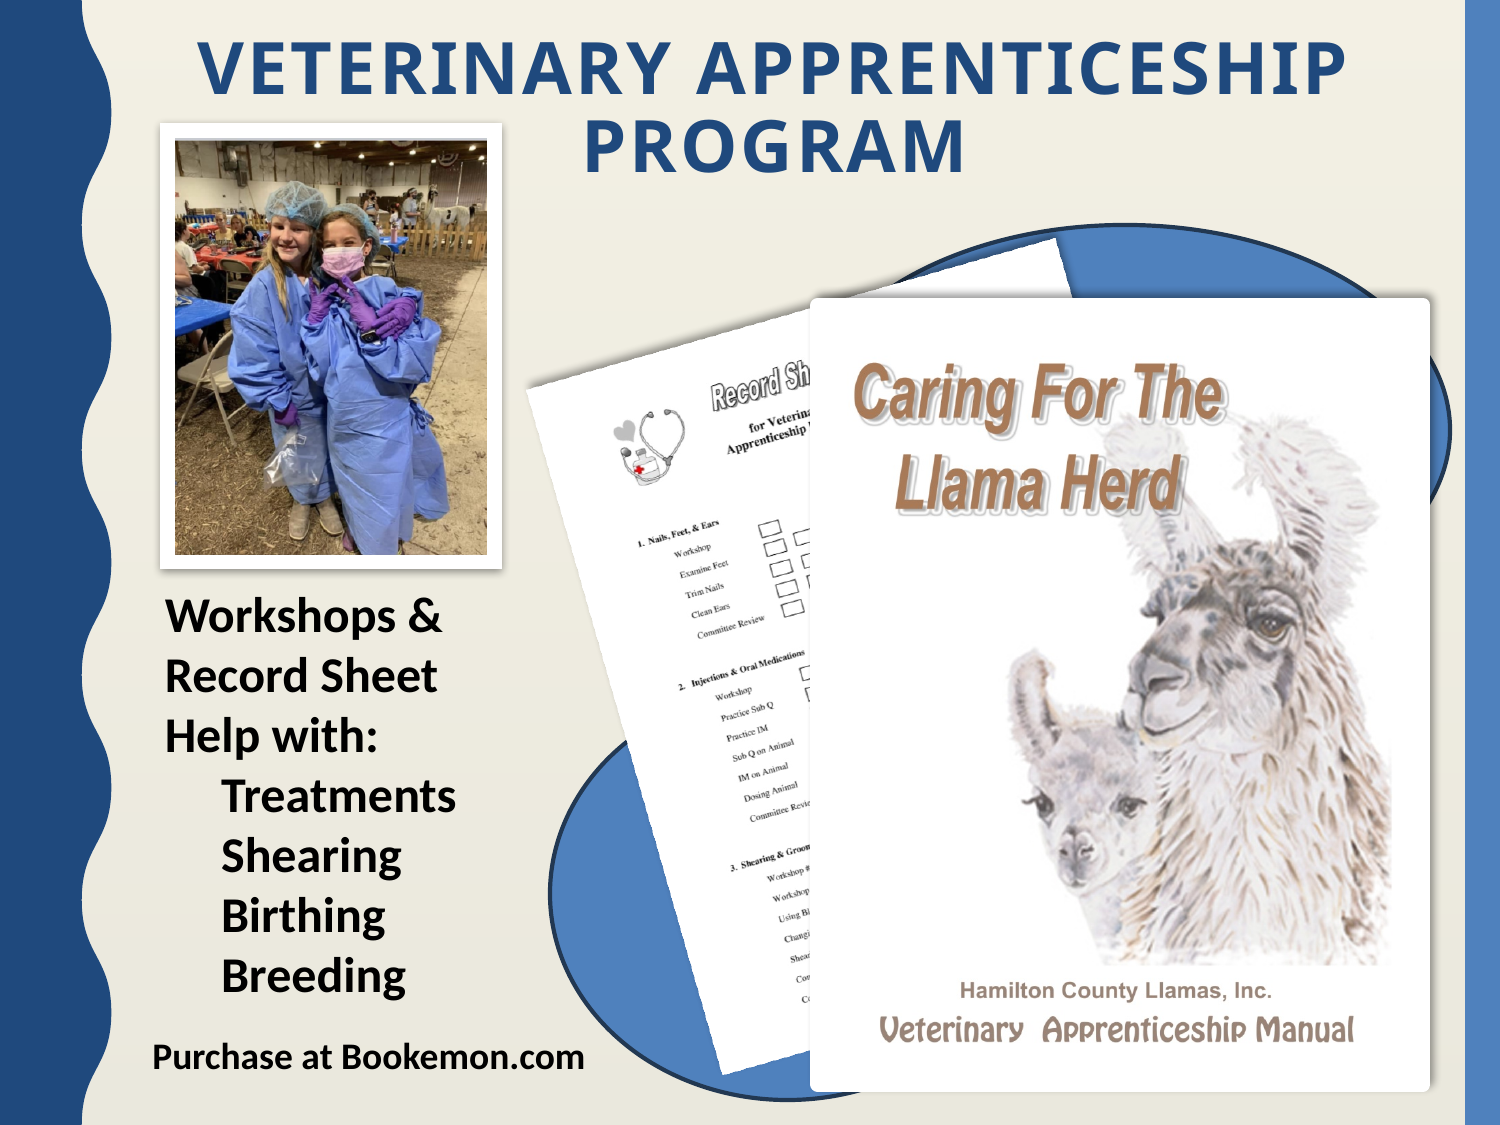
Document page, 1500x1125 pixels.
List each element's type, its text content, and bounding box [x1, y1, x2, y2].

text_box [1440, 374, 1453, 486]
text_box [1052, 222, 1364, 288]
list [824, 312, 1416, 1078]
picture [851, 239, 1072, 298]
picture [174, 137, 488, 555]
text_box Purchase at Bookemon.com [137, 1024, 688, 1085]
text_box [547, 756, 854, 1103]
picture [526, 299, 1164, 1074]
text_box [938, 229, 1044, 260]
title Veterinary Apprenticeship Program [125, 24, 1425, 200]
text_box Workshops & Record Sheet Help with: Treatments Shearing Birthing Breeding [150, 574, 488, 1010]
